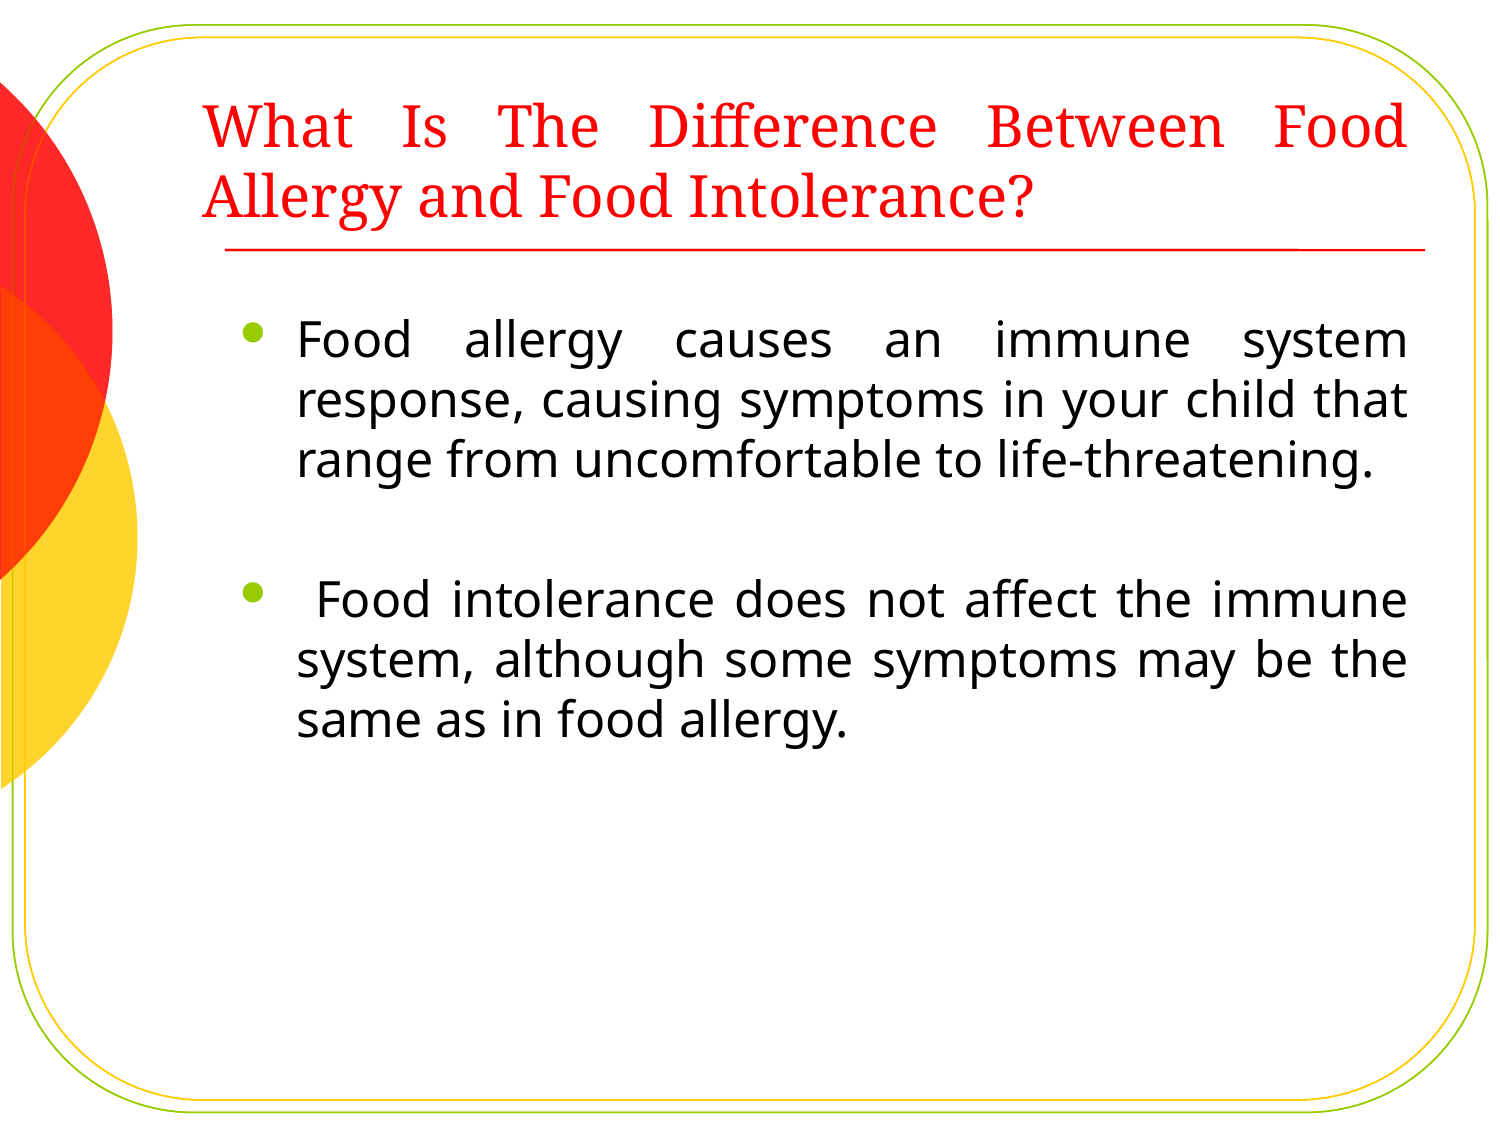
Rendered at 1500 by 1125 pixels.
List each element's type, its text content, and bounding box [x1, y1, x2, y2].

title What Is The Difference Between Food Allergy and Food Intolerance? [187, 24, 1425, 238]
list Food allergy causes an immune system response, causing symptoms in your child that range from uncomfortable to life-threatening. Food intolerance does not affect the immune system, although some symptoms may be the same as in food allergy. [224, 299, 1425, 975]
